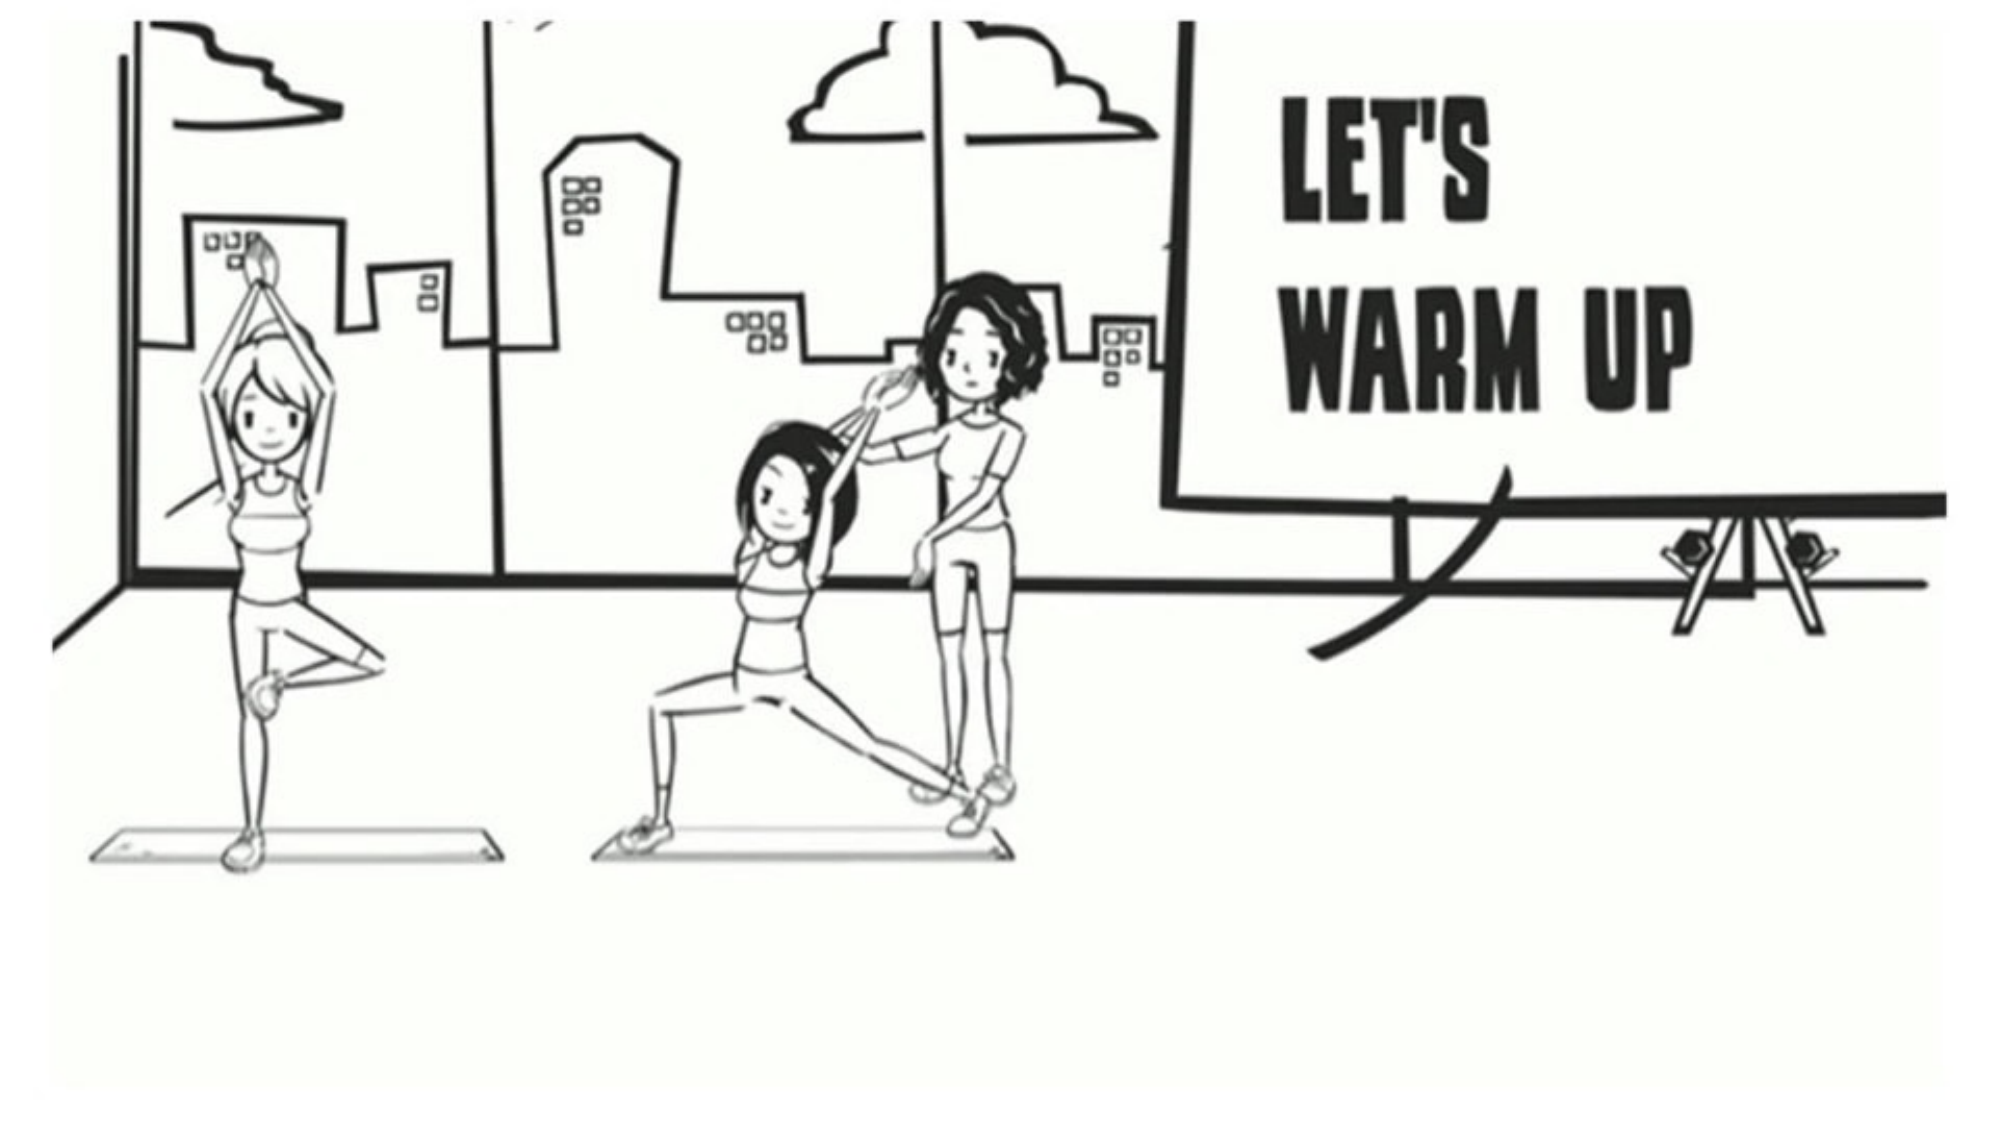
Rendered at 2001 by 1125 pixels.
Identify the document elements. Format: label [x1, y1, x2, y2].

list [1, 0, 1999, 1112]
